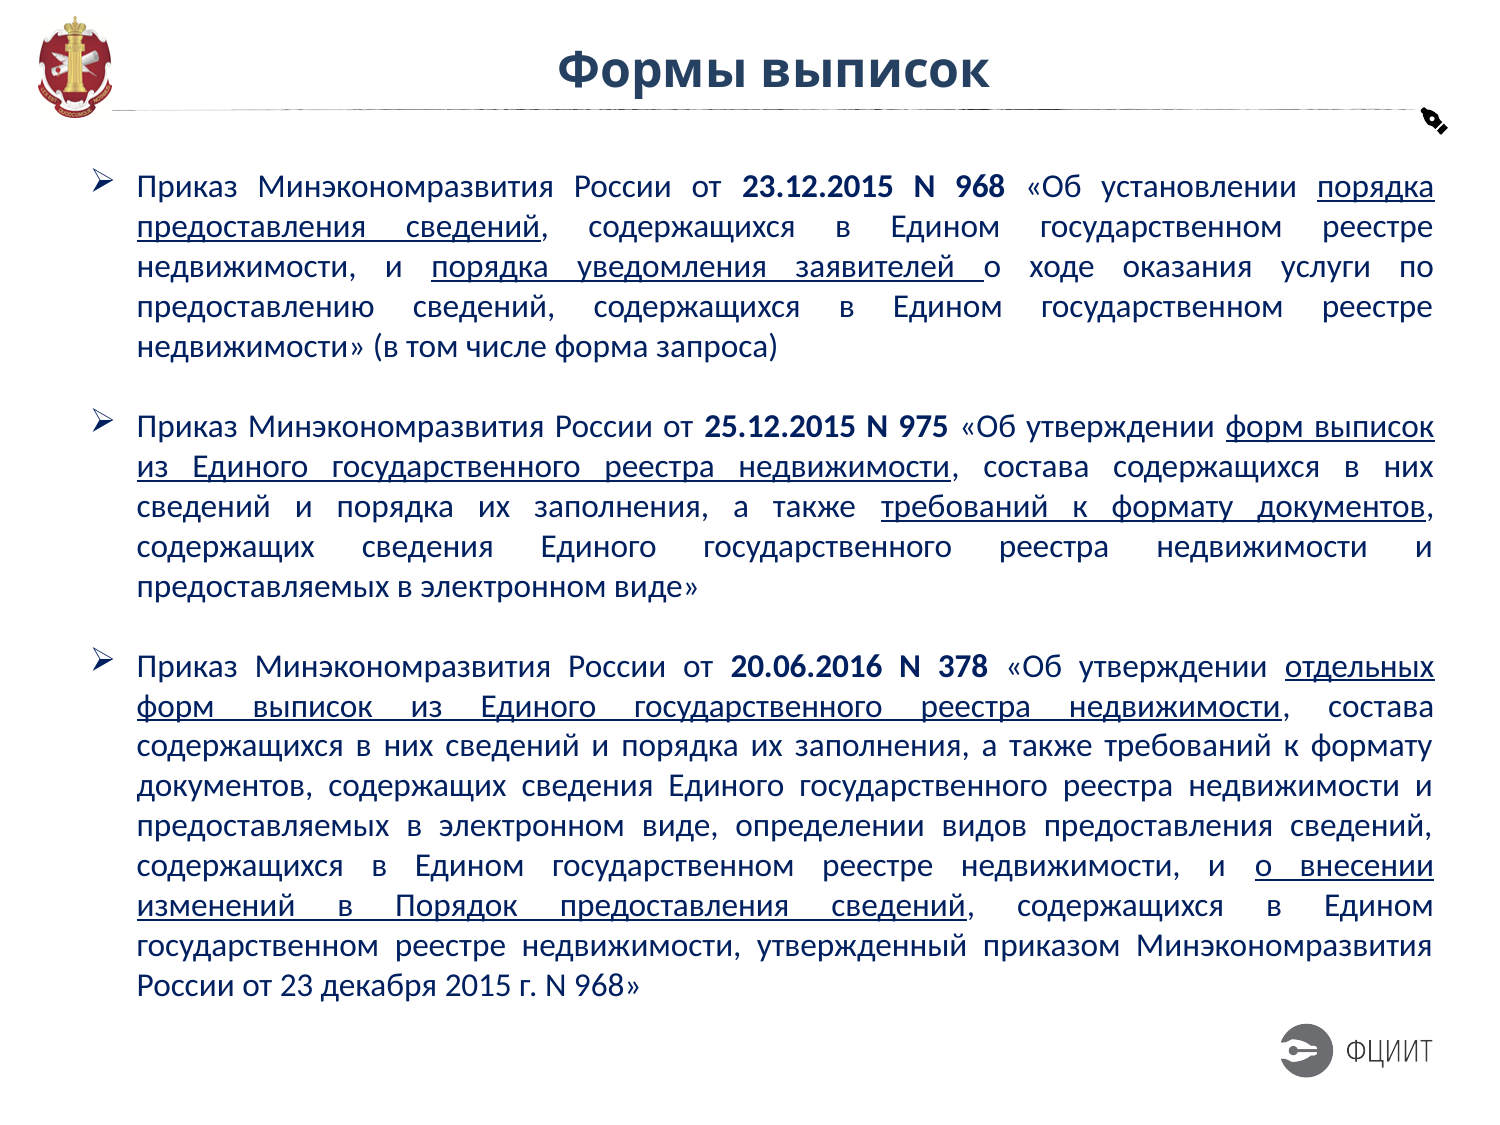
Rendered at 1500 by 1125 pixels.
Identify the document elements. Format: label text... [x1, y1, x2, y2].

picture [0, 16, 1500, 180]
picture [1216, 938, 1485, 1125]
title Формы выписок [146, 30, 1403, 104]
text_box Приказ Минэкономразвития России от 23.12.2015 N 968 «Об установлении порядка предоставления сведений, содержащихся в Едином государственном реестре недвижимости, и порядка уведомления заявителей о ходе оказания услуги по предоставлению сведений, содержащихся в Едином государственном реестре недвижимости» (в том числе форма запроса) Приказ Минэкономразвития России от 25.12.2015 N 975 «Об утверждении форм выписок из Единого государственного реестра недвижимости, состава содержащихся в них сведений и порядка их заполнения, а также требований к формату документов, содержащих сведения Единого государственного реестра недвижимости и предоставляемых в электронном виде» Приказ Минэкономразвития России от 20.06.2016 N 378 «Об утверждении отдельных форм выписок из Единого государственного реестра недвижимости, состава содержащихся в них сведений и порядка их заполнения, а также требований к формату документов, содержащих сведения Единого государственного реестра недвижимости и предоставляемых в электронном виде, определении видов предоставления сведений, содержащихся в Едином государственном реестре недвижимости, и о внесении изменений в Порядок предоставления сведений, содержащихся в Едином государственном реестре недвижимости, утвержденный приказом Минэкономразвития России от 23 декабря 2015 г. N 968» [74, 117, 1450, 1051]
